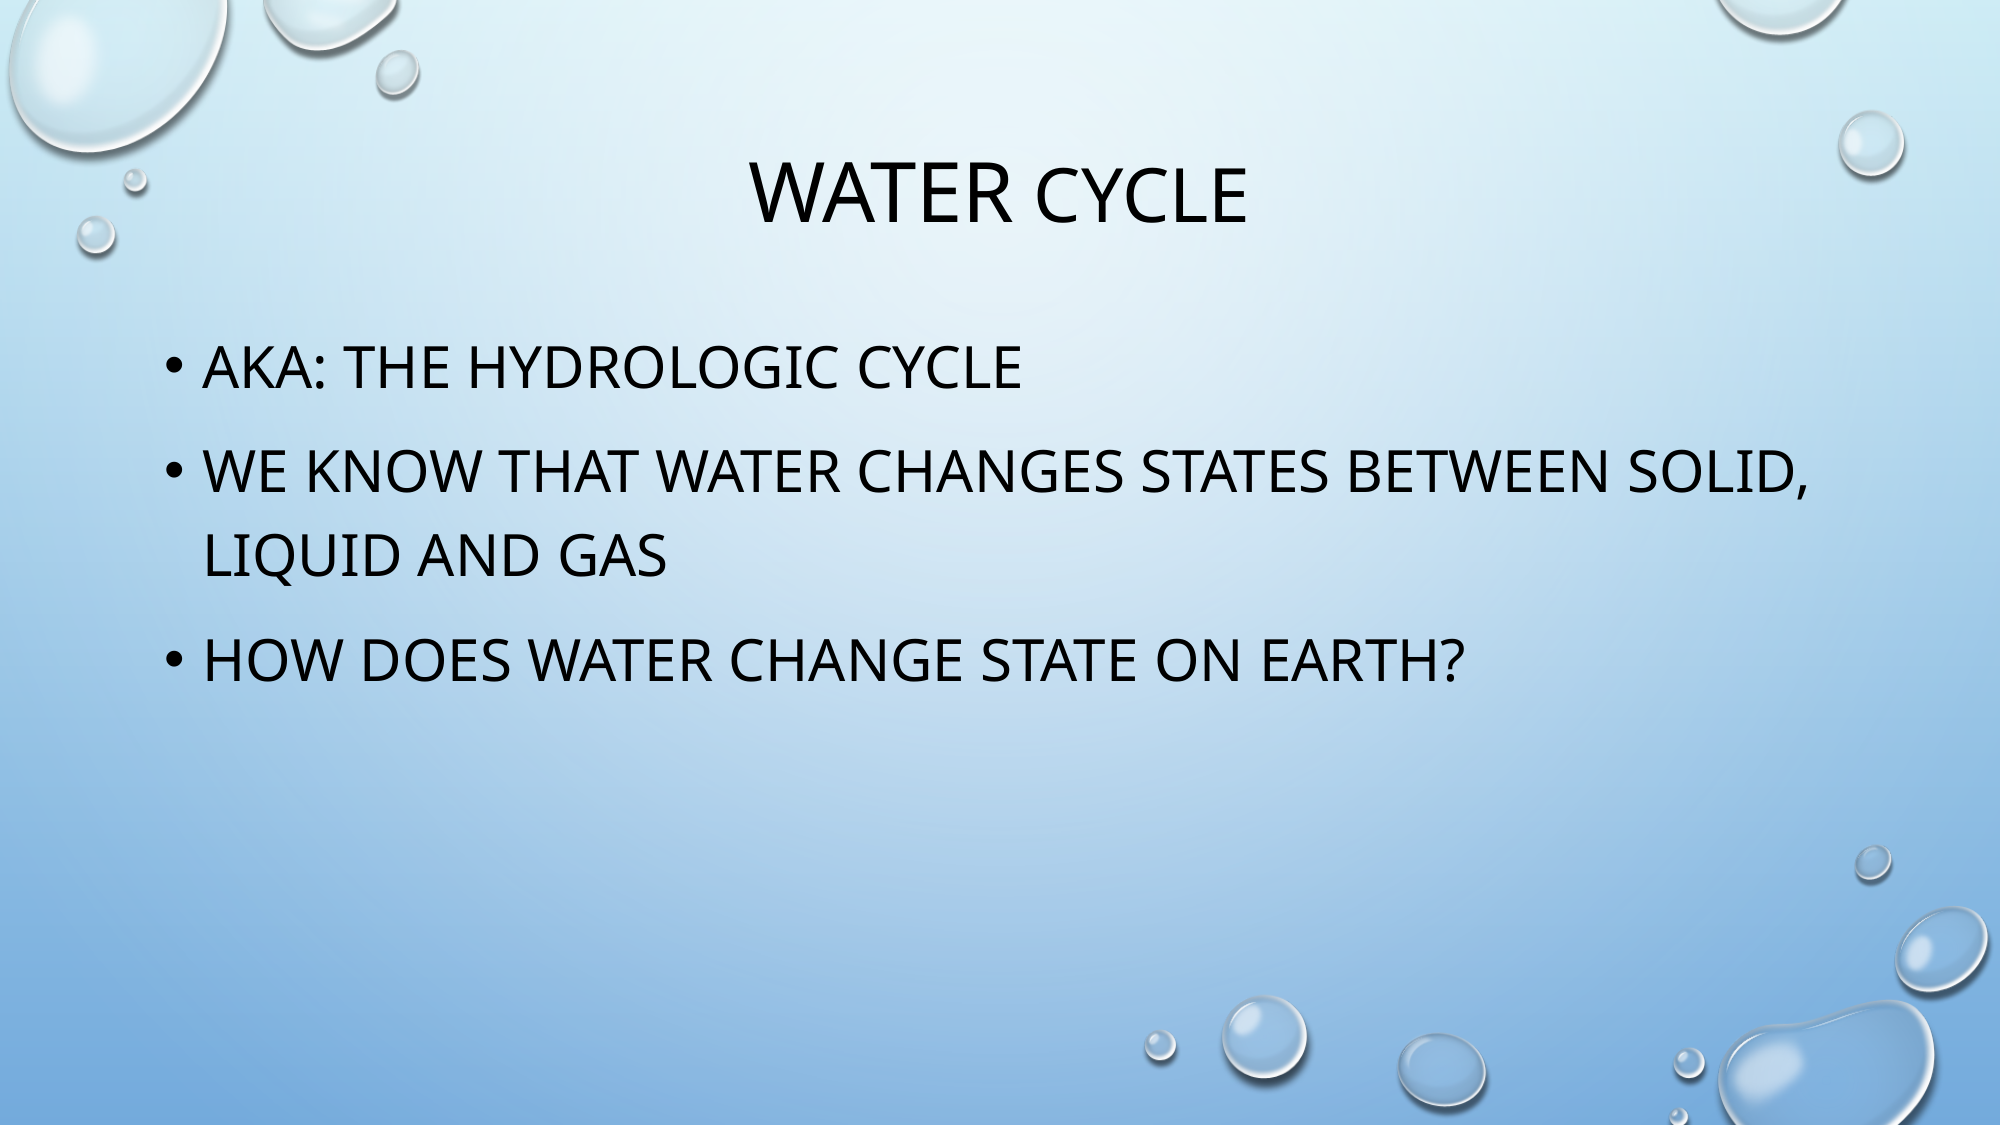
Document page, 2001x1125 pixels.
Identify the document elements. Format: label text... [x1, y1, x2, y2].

title Water cycle [149, 27, 1851, 364]
list AKA: the Hydrologic cycle We know that Water changes states between solid, liquid and gas How does water change state on earth? [149, 308, 1850, 950]
picture [0, 0, 2000, 1125]
